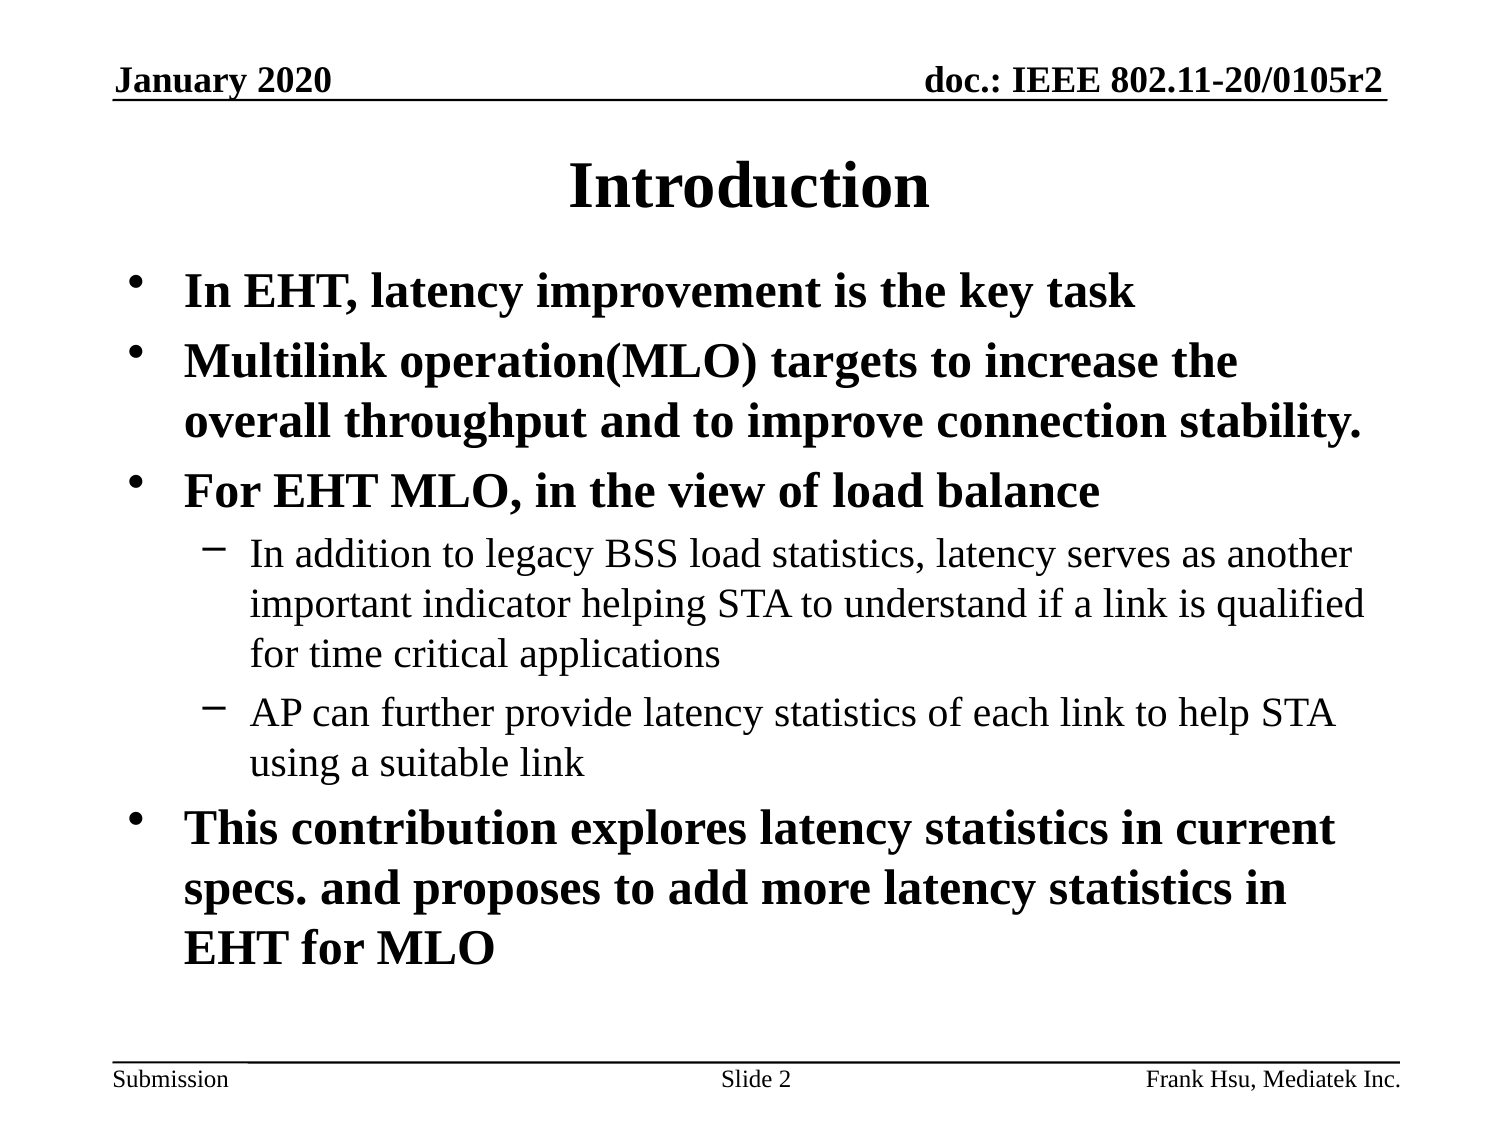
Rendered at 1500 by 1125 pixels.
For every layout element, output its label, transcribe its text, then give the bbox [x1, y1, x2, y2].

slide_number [114, 54, 335, 101]
footer Frank Hsu, Mediatek Inc. [1128, 1061, 1402, 1093]
slide_number Slide 2 [712, 1061, 800, 1093]
title Introduction [112, 112, 1388, 249]
list In EHT, latency improvement is the key task Multilink operation(MLO) targets to increase the overall throughput and to improve connection stability. For EHT MLO, in the view of load balance In addition to legacy BSS load statistics, latency serves as another important indicator helping STA to understand if a link is qualified for time critical applications AP can further provide latency statistics of each link to help STA using a suitable link This contribution explores latency statistics in current specs. and proposes to add more latency statistics in EHT for MLO [112, 249, 1388, 1026]
